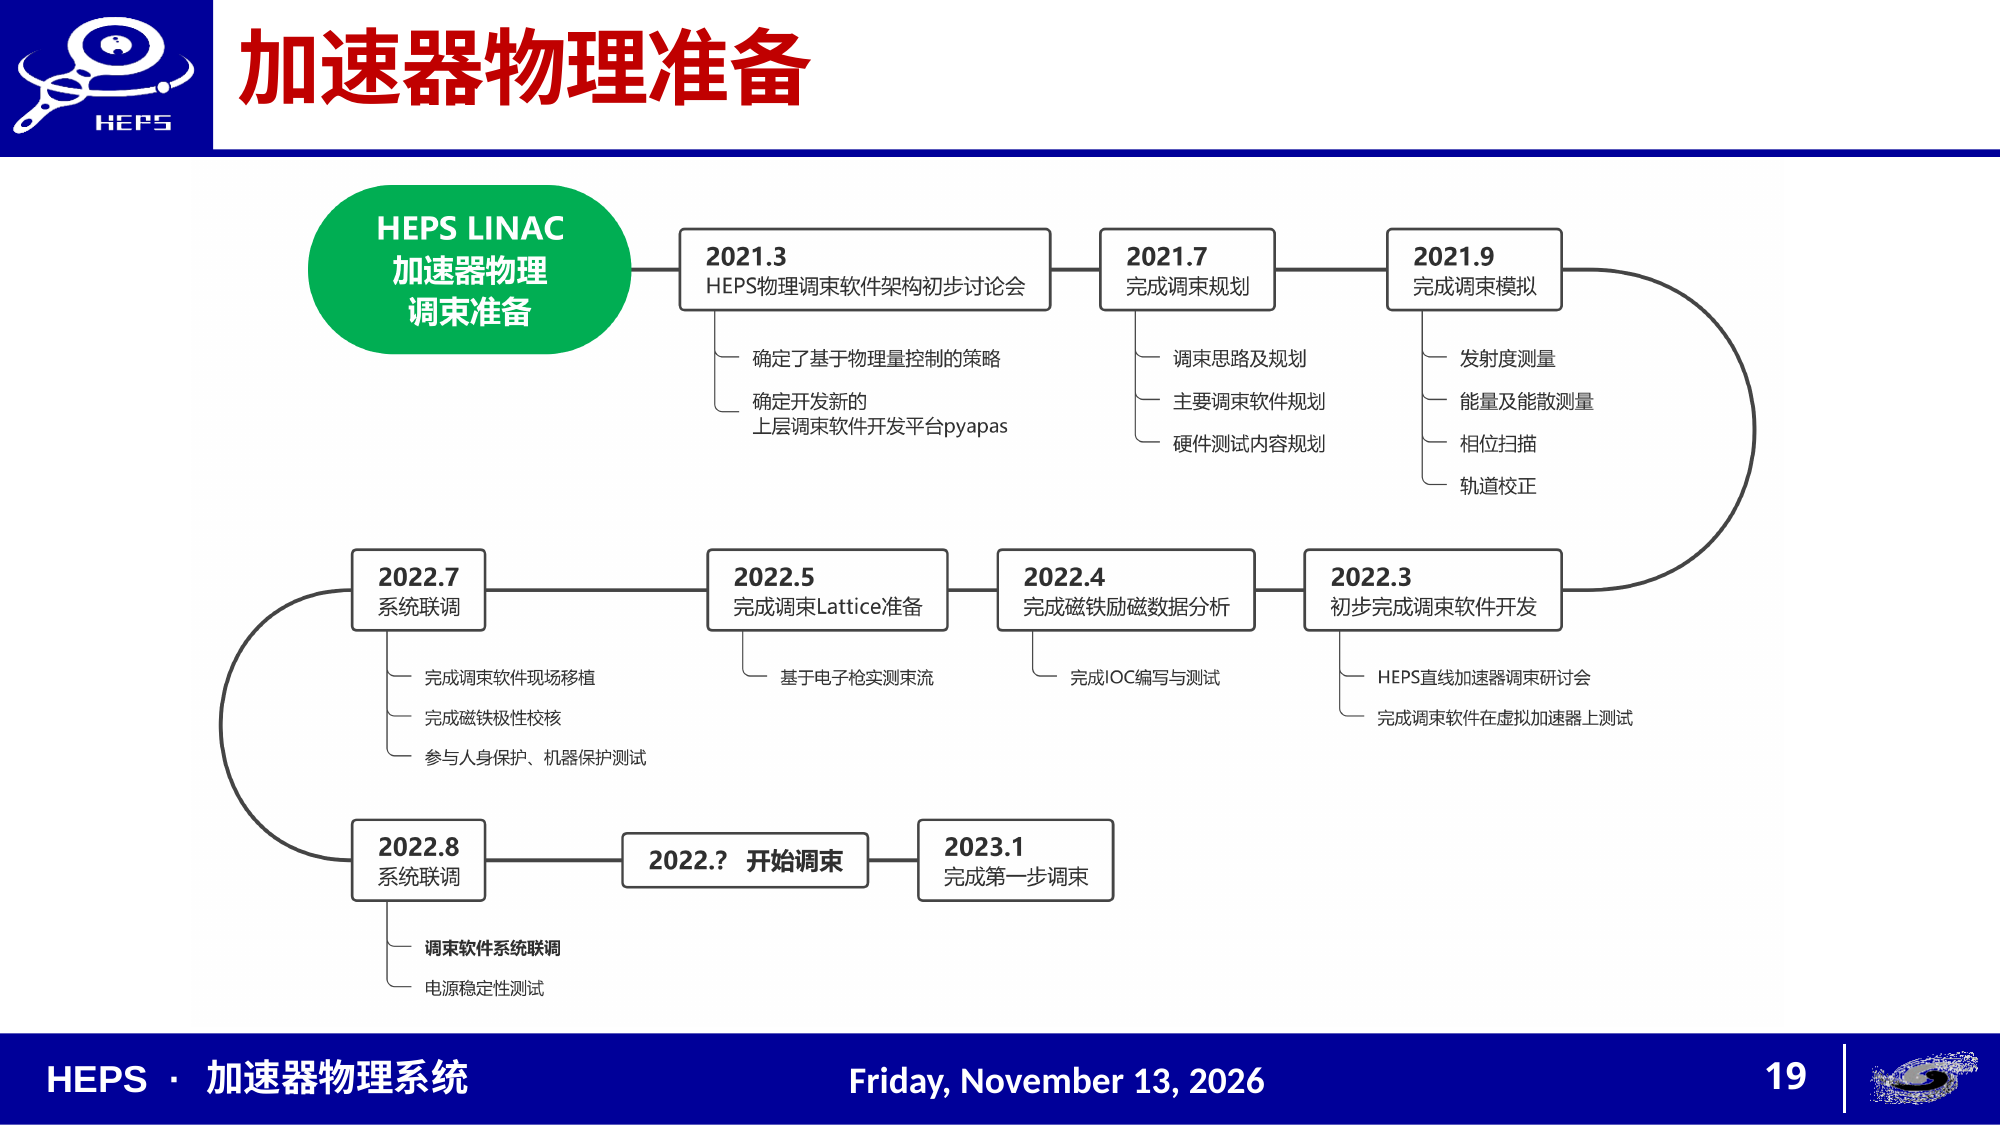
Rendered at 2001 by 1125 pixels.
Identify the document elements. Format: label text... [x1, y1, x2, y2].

picture [0, 11, 213, 139]
title 加速器物理准备 [222, 17, 1981, 127]
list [191, 156, 1784, 1027]
